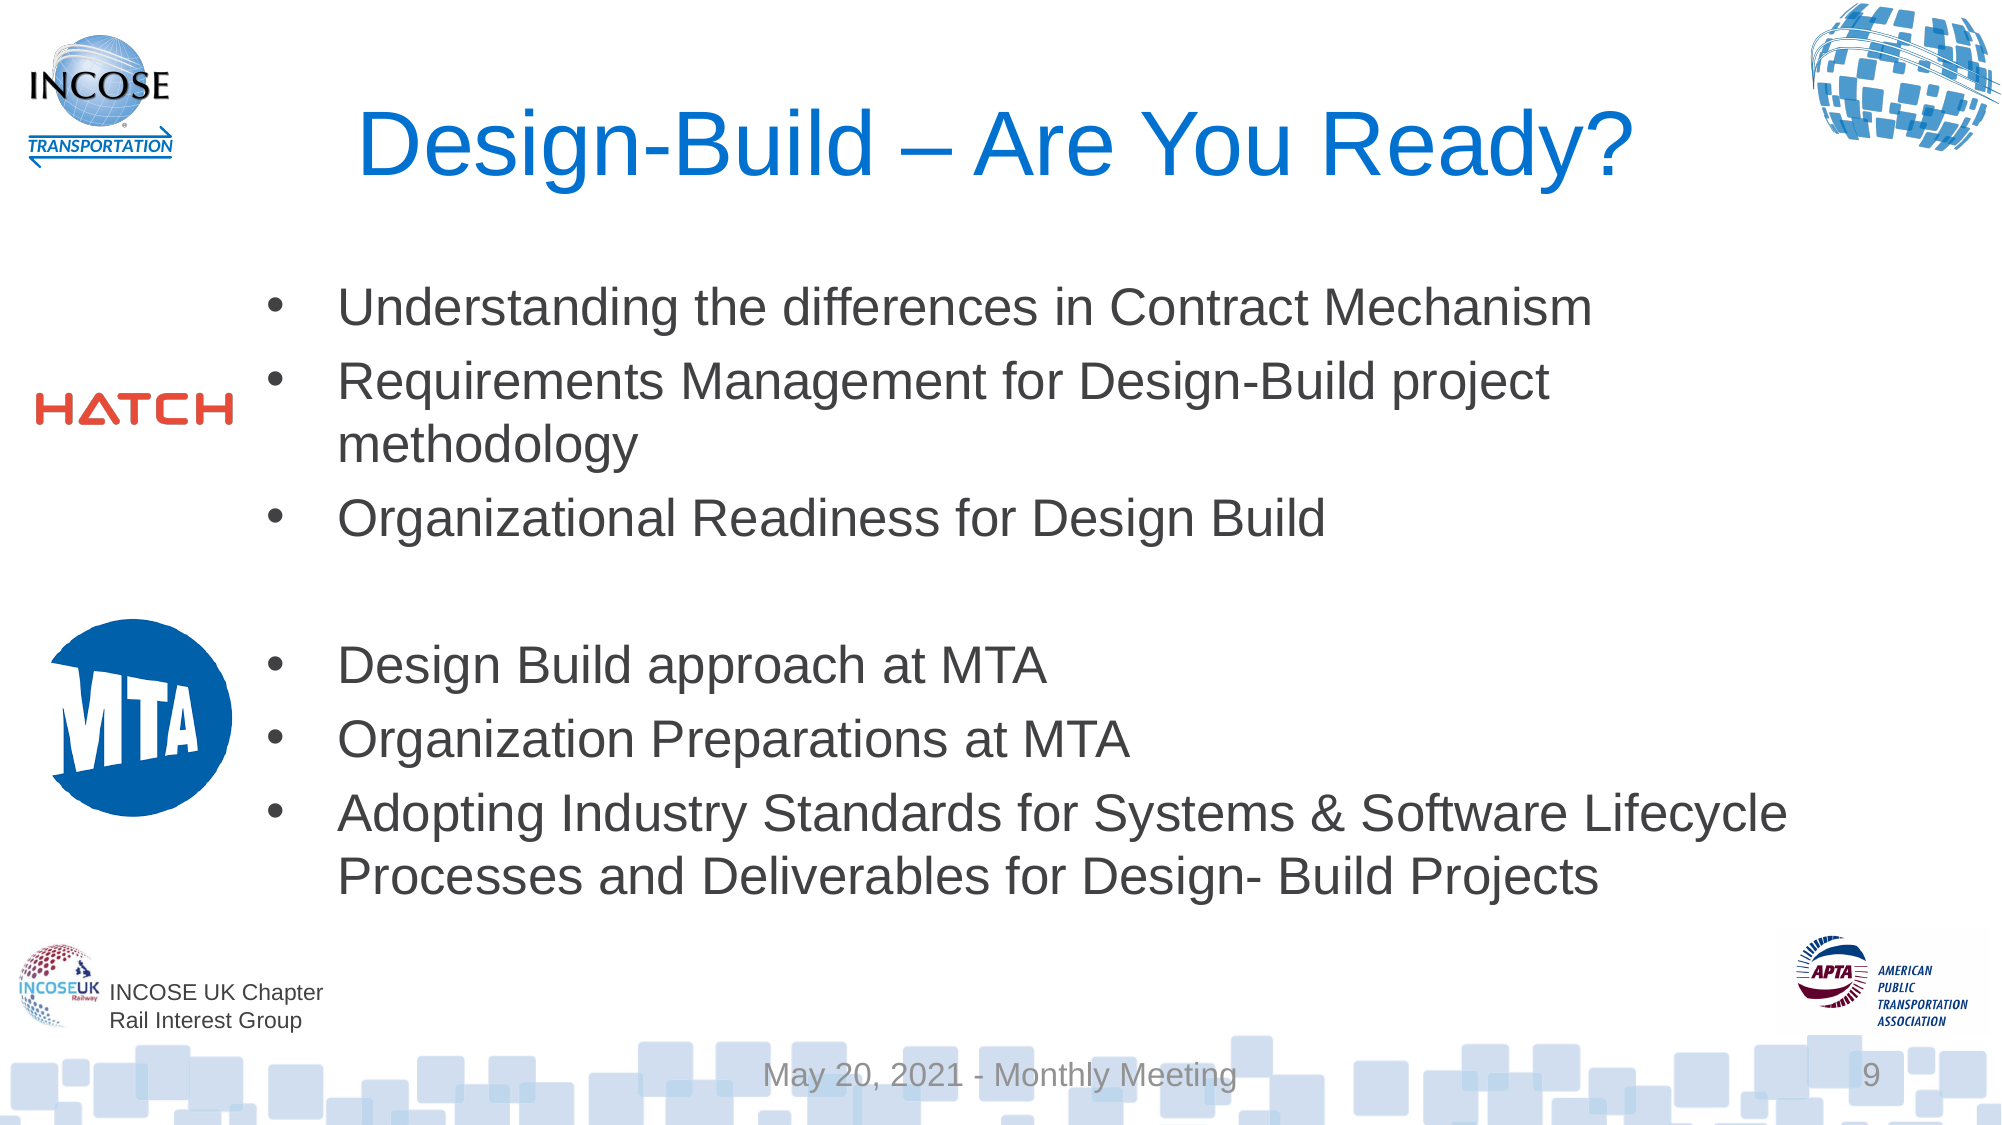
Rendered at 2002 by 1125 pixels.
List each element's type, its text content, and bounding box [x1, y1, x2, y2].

title Design-Build – Are You Ready? [336, 45, 1717, 233]
footer May 20, 2021 - Monthly Meeting [683, 1042, 1318, 1103]
picture [0, 0, 2002, 1125]
list Understanding the differences in Contract Mechanism Requirements Management for Design-Build project methodology Organizational Readiness for Design Build Design Build approach at MTA Organization Preparations at MTA Adopting Industry Standards for Systems & Software Lifecycle Processes and Deliverables for Design- Build Projects [246, 262, 1811, 971]
slide_number 9 [1434, 1042, 1901, 1103]
